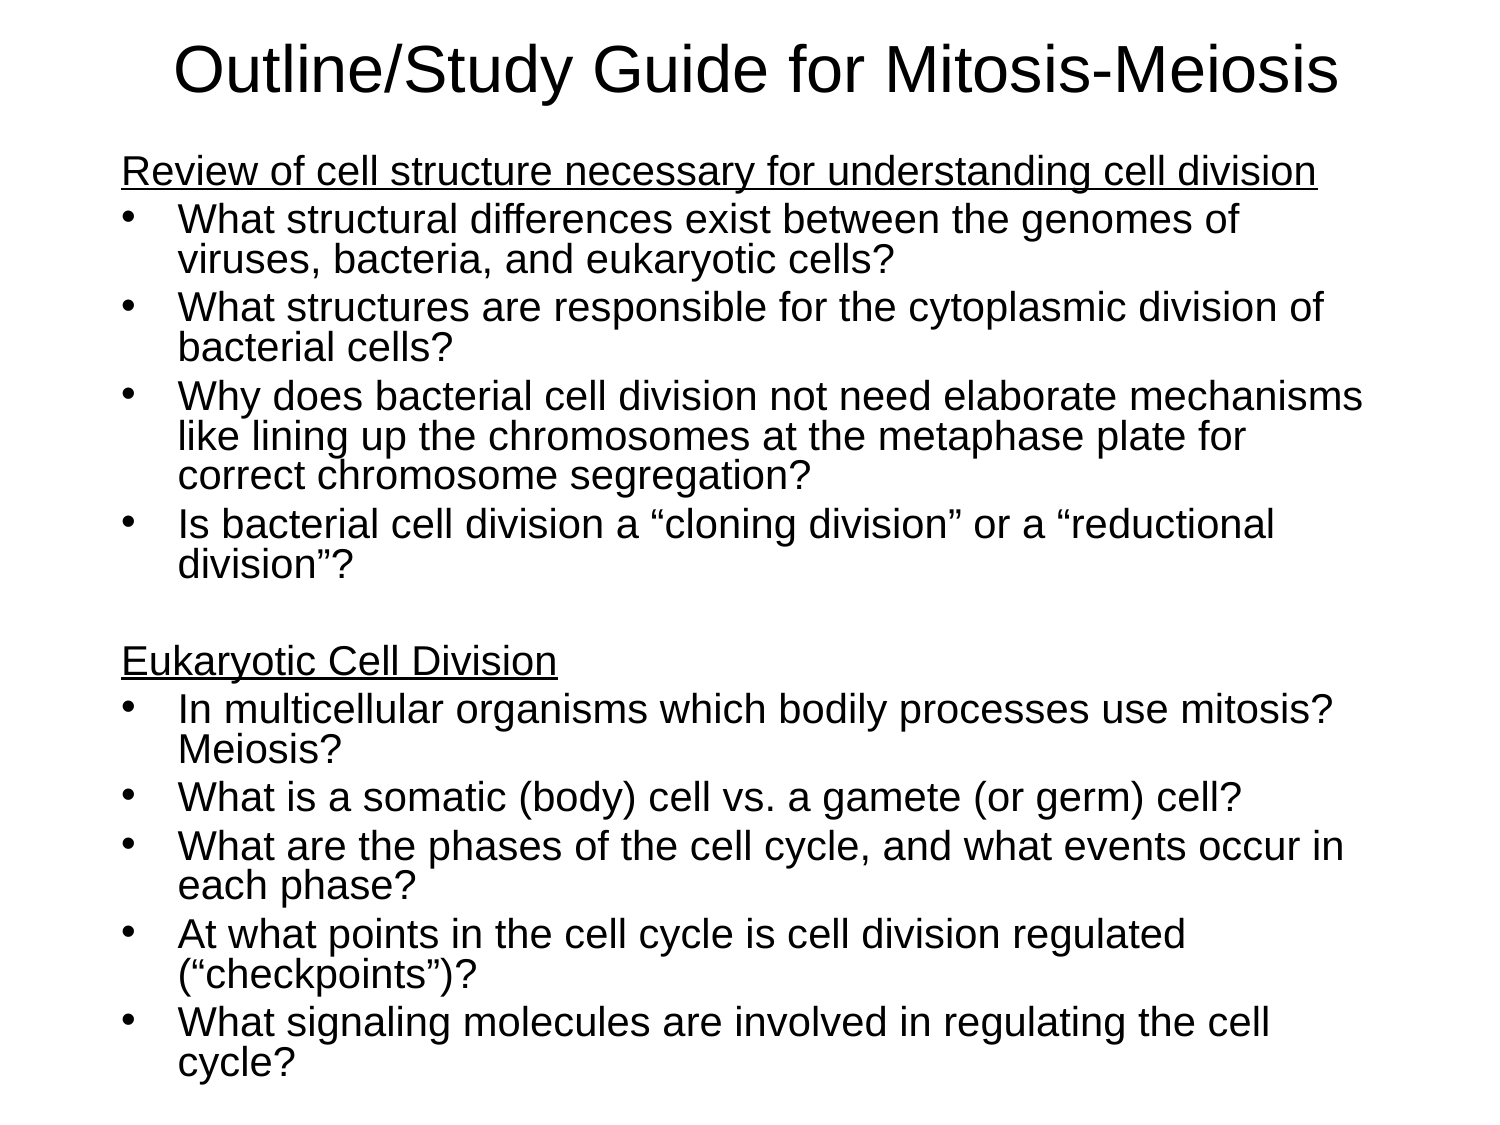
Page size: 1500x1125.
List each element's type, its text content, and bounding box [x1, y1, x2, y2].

title Outline/Study Guide for Mitosis-Meiosis [119, 0, 1395, 133]
list Review of cell structure necessary for understanding cell division What structural differences exist between the genomes of viruses, bacteria, and eukaryotic cells? What structures are responsible for the cytoplasmic division of bacterial cells? Why does bacterial cell division not need elaborate mechanisms like lining up the chromosomes at the metaphase plate for correct chromosome segregation? Is bacterial cell division a “cloning division” or a “reductional division”? Eukaryotic Cell Division In multicellular organisms which bodily processes use mitosis? Meiosis? What is a somatic (body) cell vs. a gamete (or germ) cell? What are the phases of the cell cycle, and what events occur in each phase? At what points in the cell cycle is cell division regulated (“checkpoints”)? What signaling molecules are involved in regulating the cell cycle? [105, 145, 1382, 1036]
